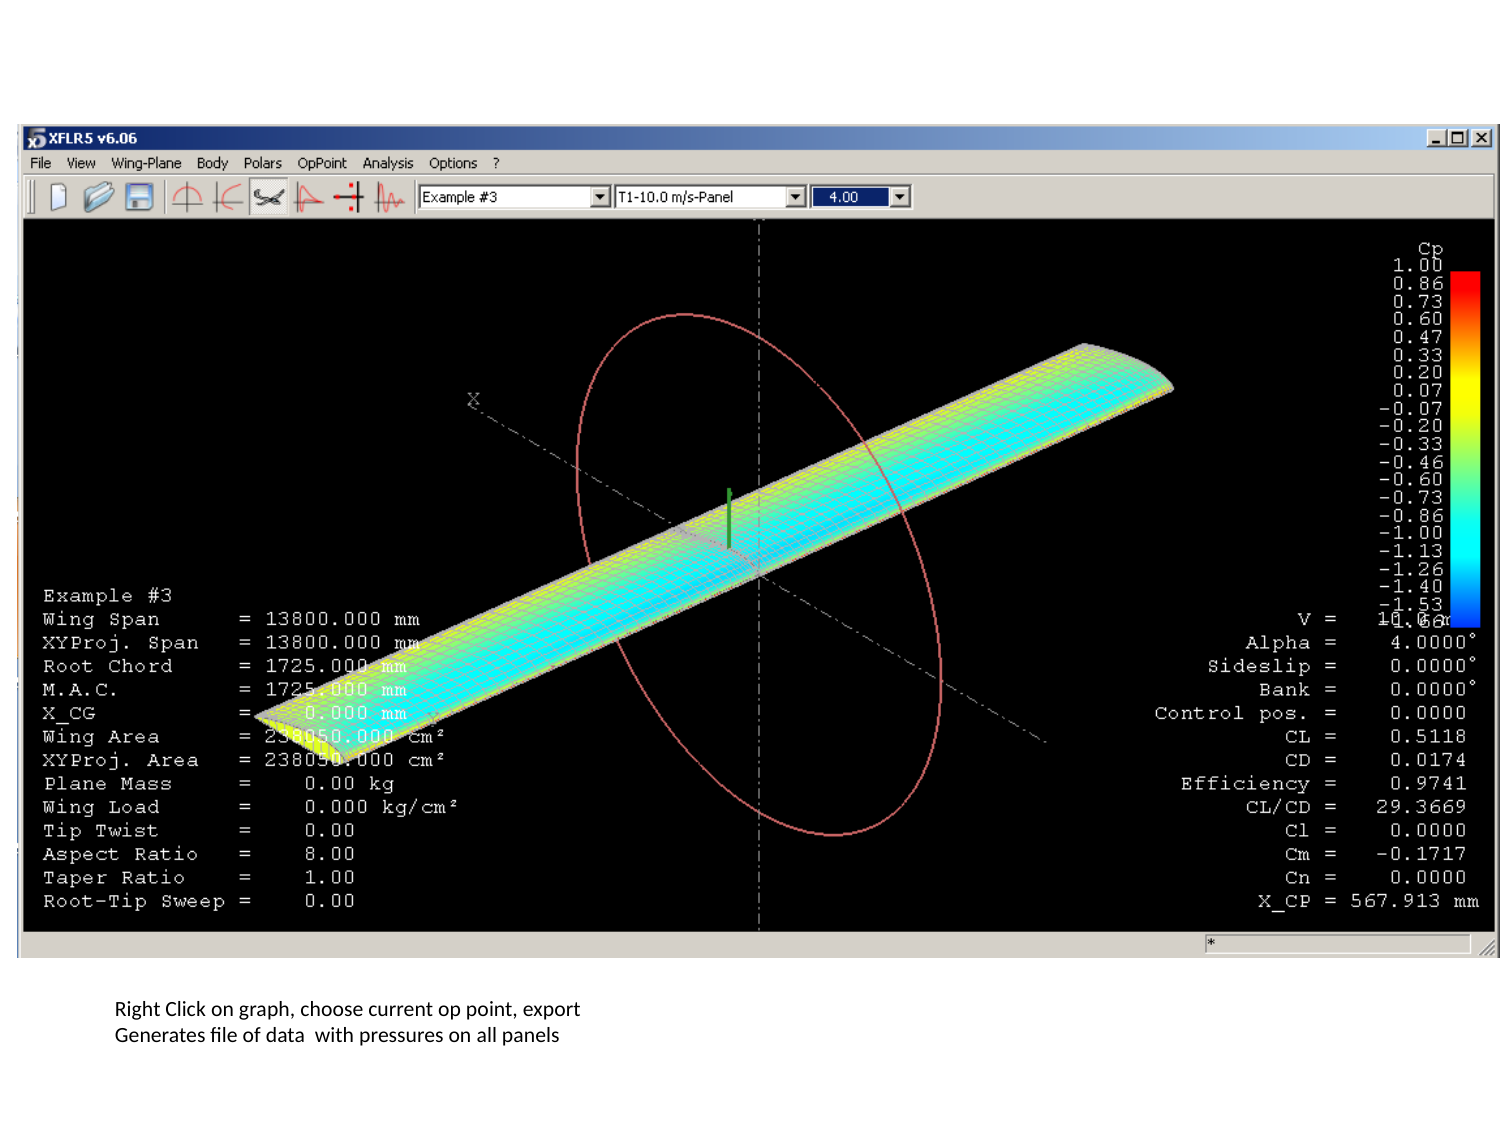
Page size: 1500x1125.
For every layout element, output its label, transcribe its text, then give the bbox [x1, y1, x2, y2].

text_box Right Click on graph, choose current op point, export Generates file of data with pressures on all panels [99, 987, 1450, 1055]
picture [17, 124, 1500, 958]
